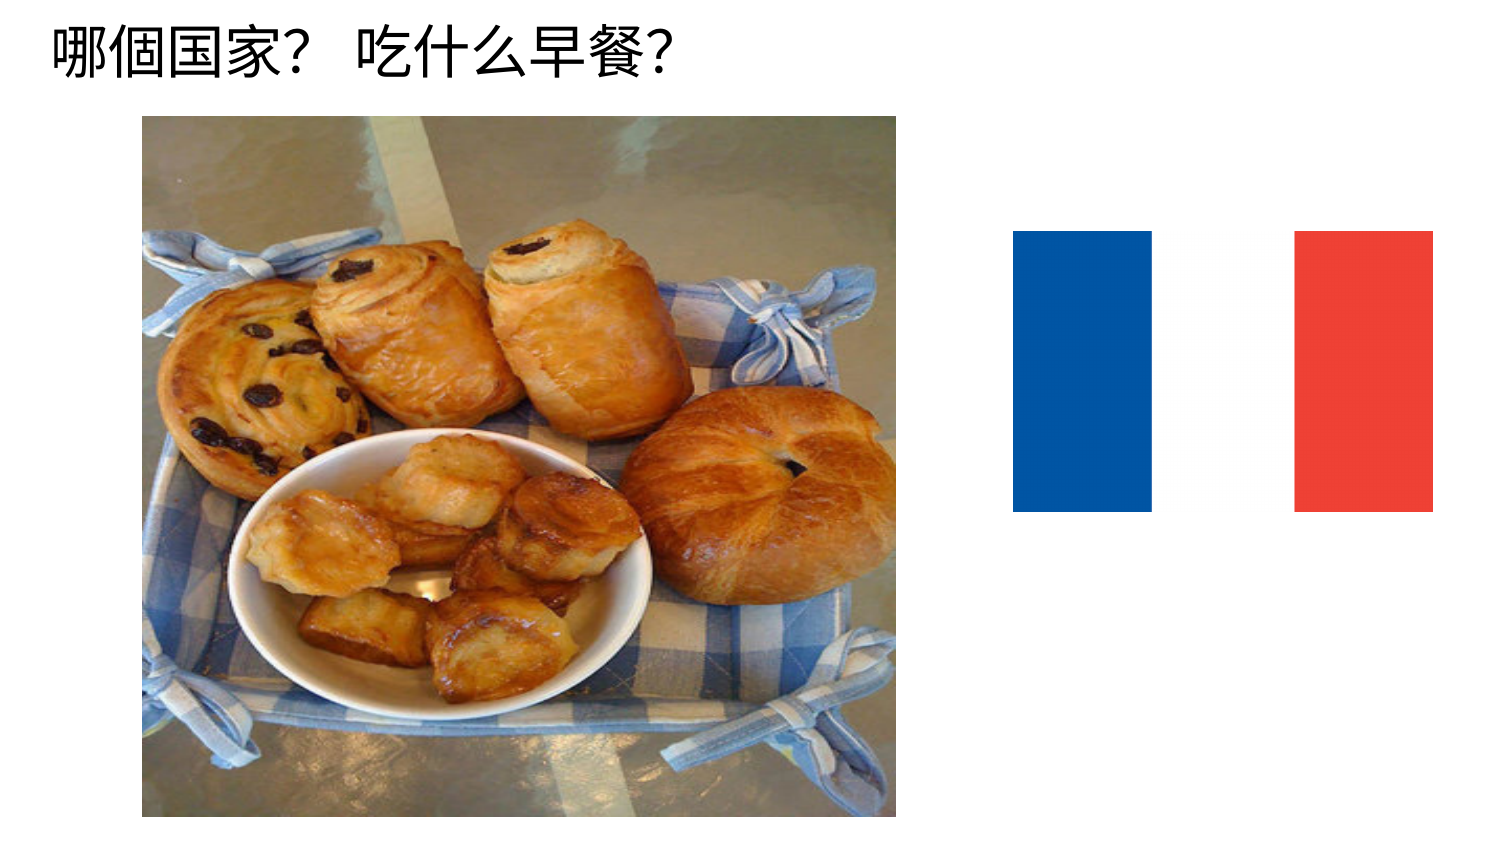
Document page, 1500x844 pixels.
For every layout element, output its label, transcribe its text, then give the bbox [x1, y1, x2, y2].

picture [1013, 231, 1434, 512]
title 哪個国家？ 吃什么早餐？ [35, 0, 1433, 94]
picture [142, 116, 896, 817]
